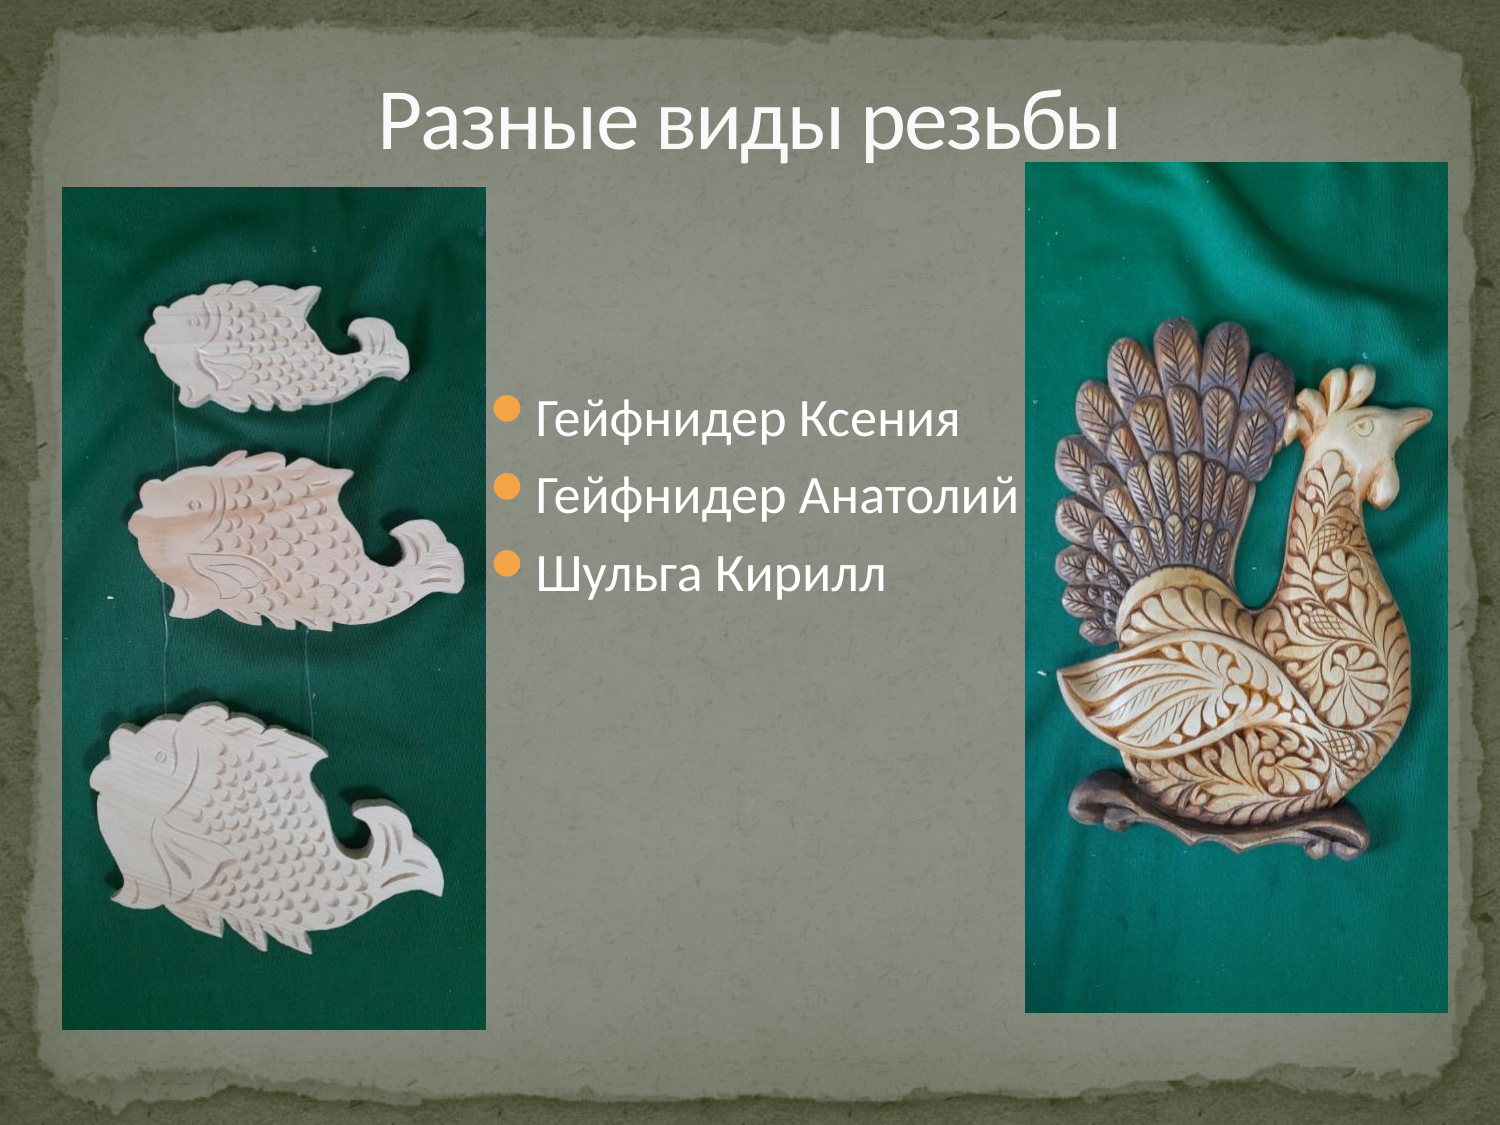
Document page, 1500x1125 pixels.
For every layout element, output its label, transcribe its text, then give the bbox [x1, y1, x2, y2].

title Разные виды резьбы [74, 24, 1425, 175]
picture [1024, 162, 1448, 1013]
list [64, 189, 486, 1029]
list Гейфнидер Ксения Гейфнидер Анатолий Шульга Кирилл [495, 375, 1014, 1000]
picture [62, 187, 486, 1030]
